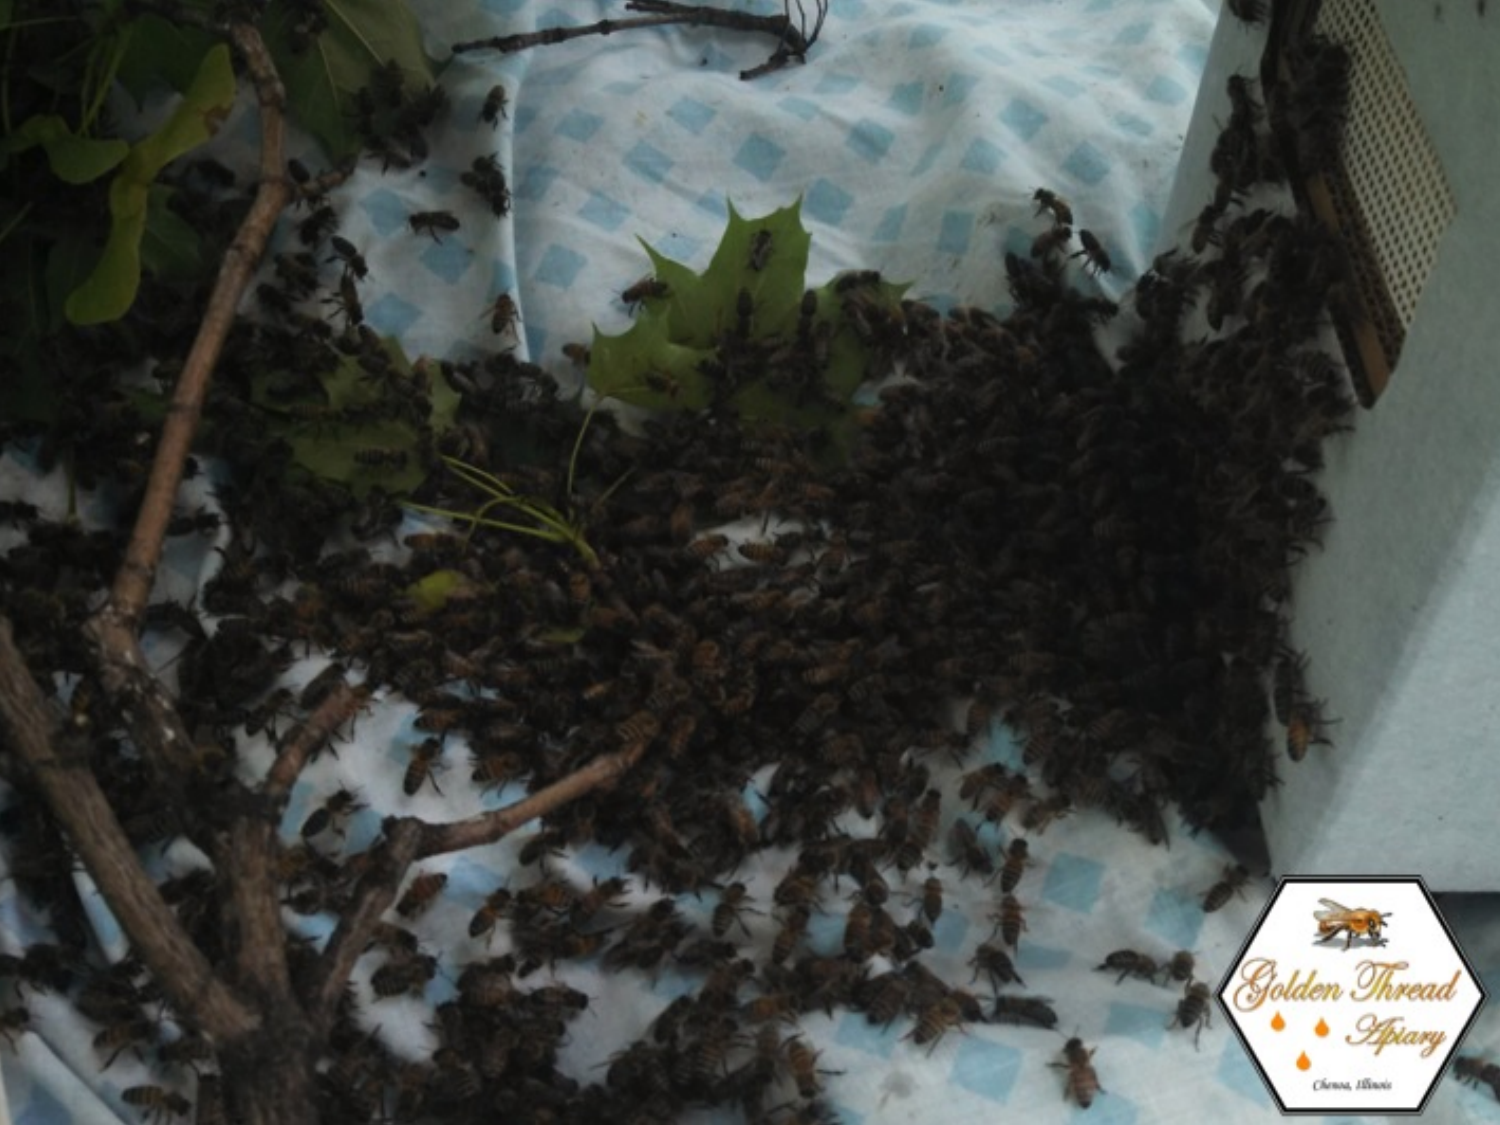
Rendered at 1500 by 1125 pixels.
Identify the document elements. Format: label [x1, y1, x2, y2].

list [0, 0, 1500, 1125]
